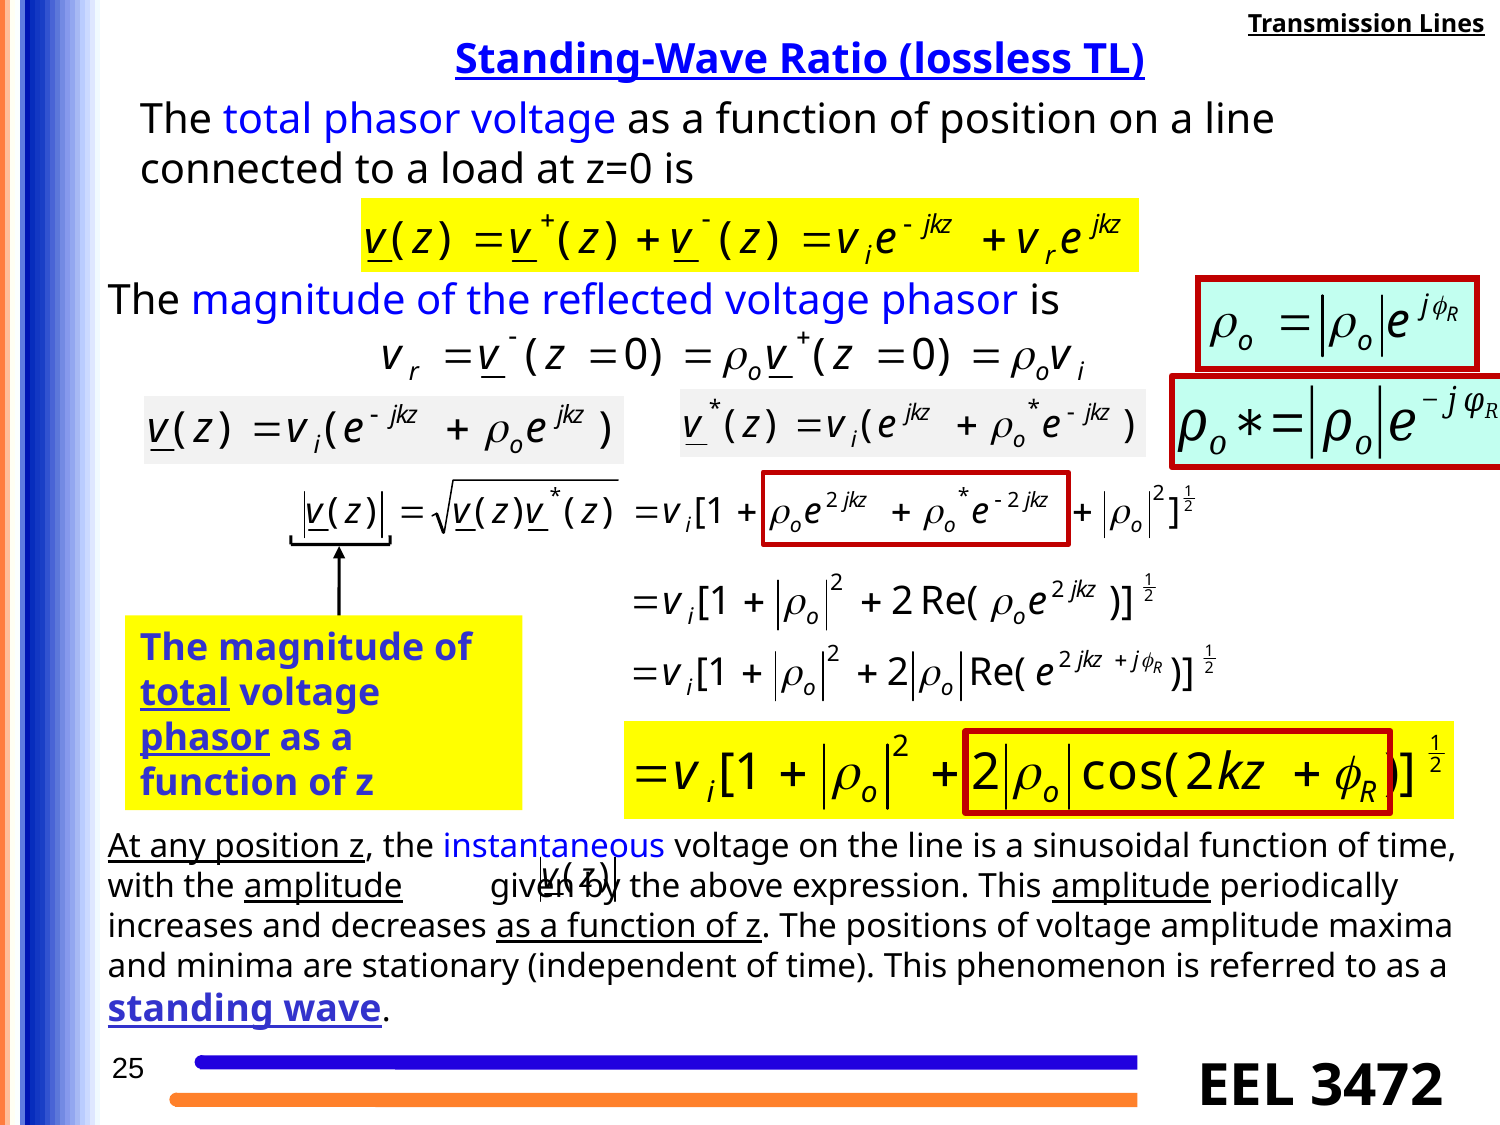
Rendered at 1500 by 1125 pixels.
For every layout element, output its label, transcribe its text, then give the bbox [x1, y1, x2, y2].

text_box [623, 634, 1223, 709]
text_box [297, 472, 1203, 545]
text_box Transmission Lines [1092, 0, 1500, 45]
text_box The total phasor voltage as a function of position on a line connected to a load at z=0 is [124, 84, 1454, 200]
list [377, 315, 1093, 392]
text_box Standing-Wave Ratio (lossless TL) [99, 24, 1500, 90]
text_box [533, 850, 625, 909]
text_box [679, 388, 1147, 458]
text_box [143, 396, 625, 465]
slide_number 25 [93, 1041, 160, 1105]
text_box The magnitude of total voltage phasor as a function of z [125, 615, 523, 811]
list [360, 197, 1140, 273]
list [1200, 281, 1475, 367]
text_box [623, 562, 1165, 633]
text_box The magnitude of the reflected voltage phasor is [92, 265, 1500, 331]
text_box [332, 553, 346, 615]
picture [0, 0, 125, 1125]
text_box At any position z, the instantaneous voltage on the line is a sinusoidal function of time, with the amplitude given by the above expression. This amplitude periodically increases and decreases as a function of z. The positions of voltage amplitude maxima and minima are stationary (independent of time). This phenomenon is referred to as a standing wave. [92, 817, 1500, 1037]
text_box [623, 721, 1454, 820]
